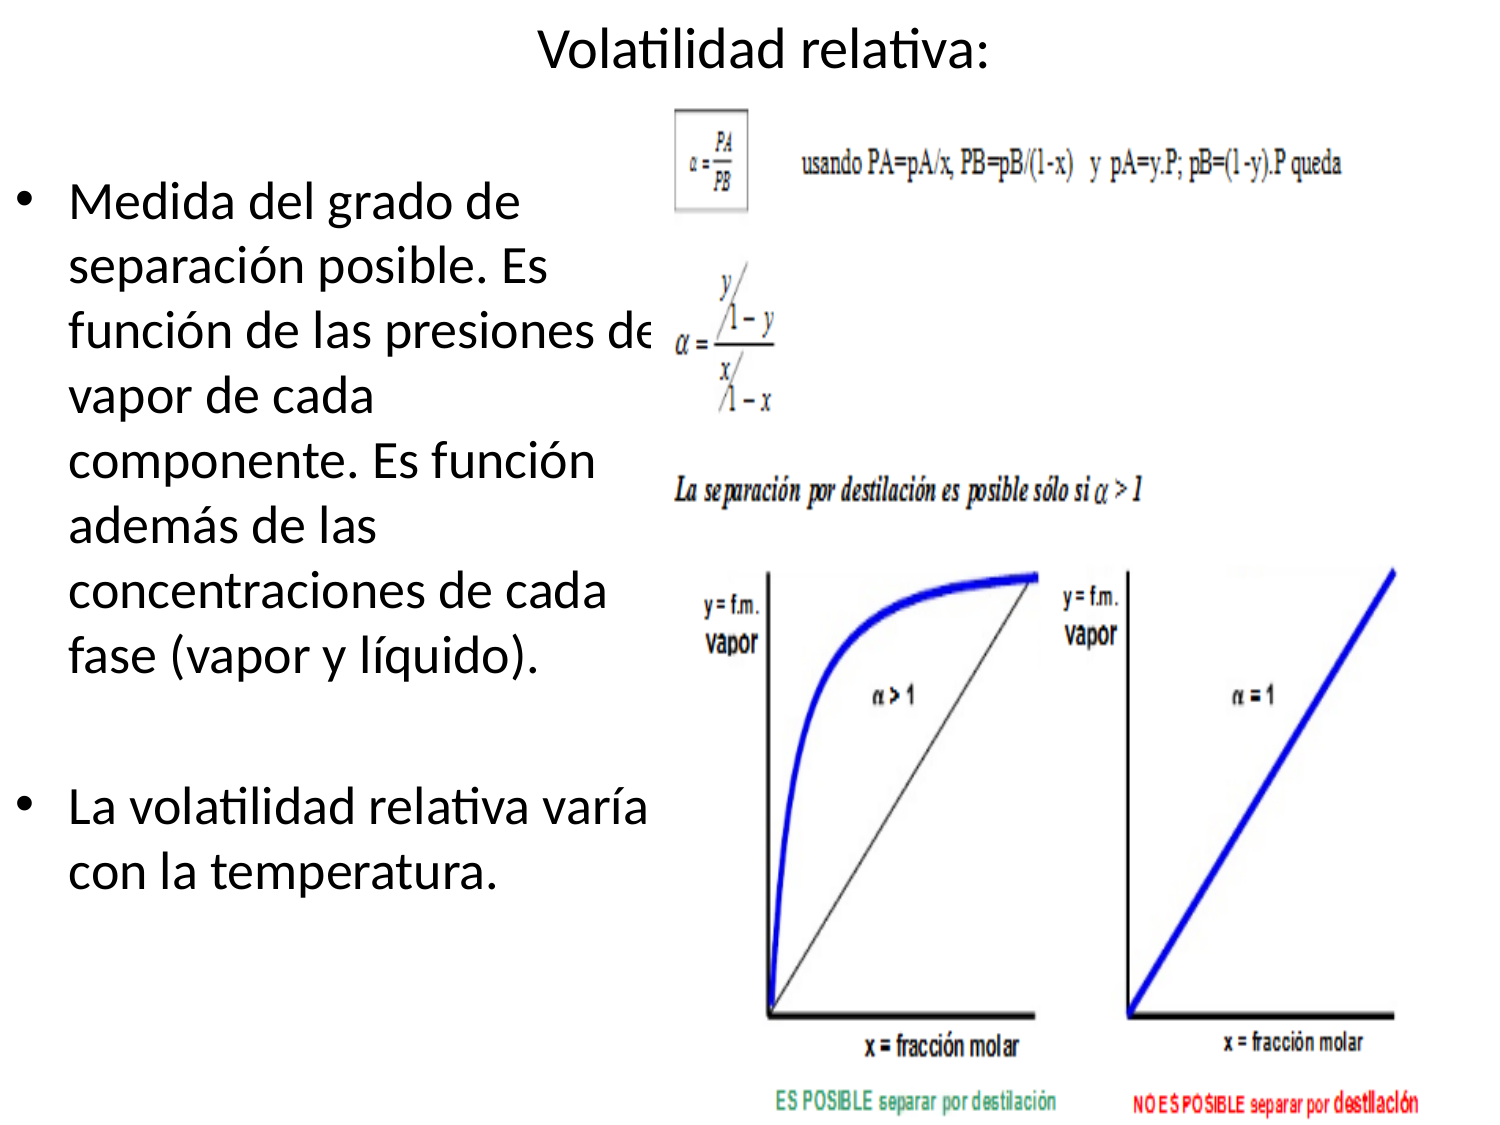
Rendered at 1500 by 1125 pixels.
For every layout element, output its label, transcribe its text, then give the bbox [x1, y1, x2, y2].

list Medida del grado de separación posible. Es función de las presiones de vapor de cada componente. Es función además de las concentraciones de cada fase (vapor y líquido). La volatilidad relativa varía con la temperatura. [0, 82, 680, 921]
title Volatilidad relativa: [41, 42, 1500, 93]
picture [651, 93, 1500, 1125]
